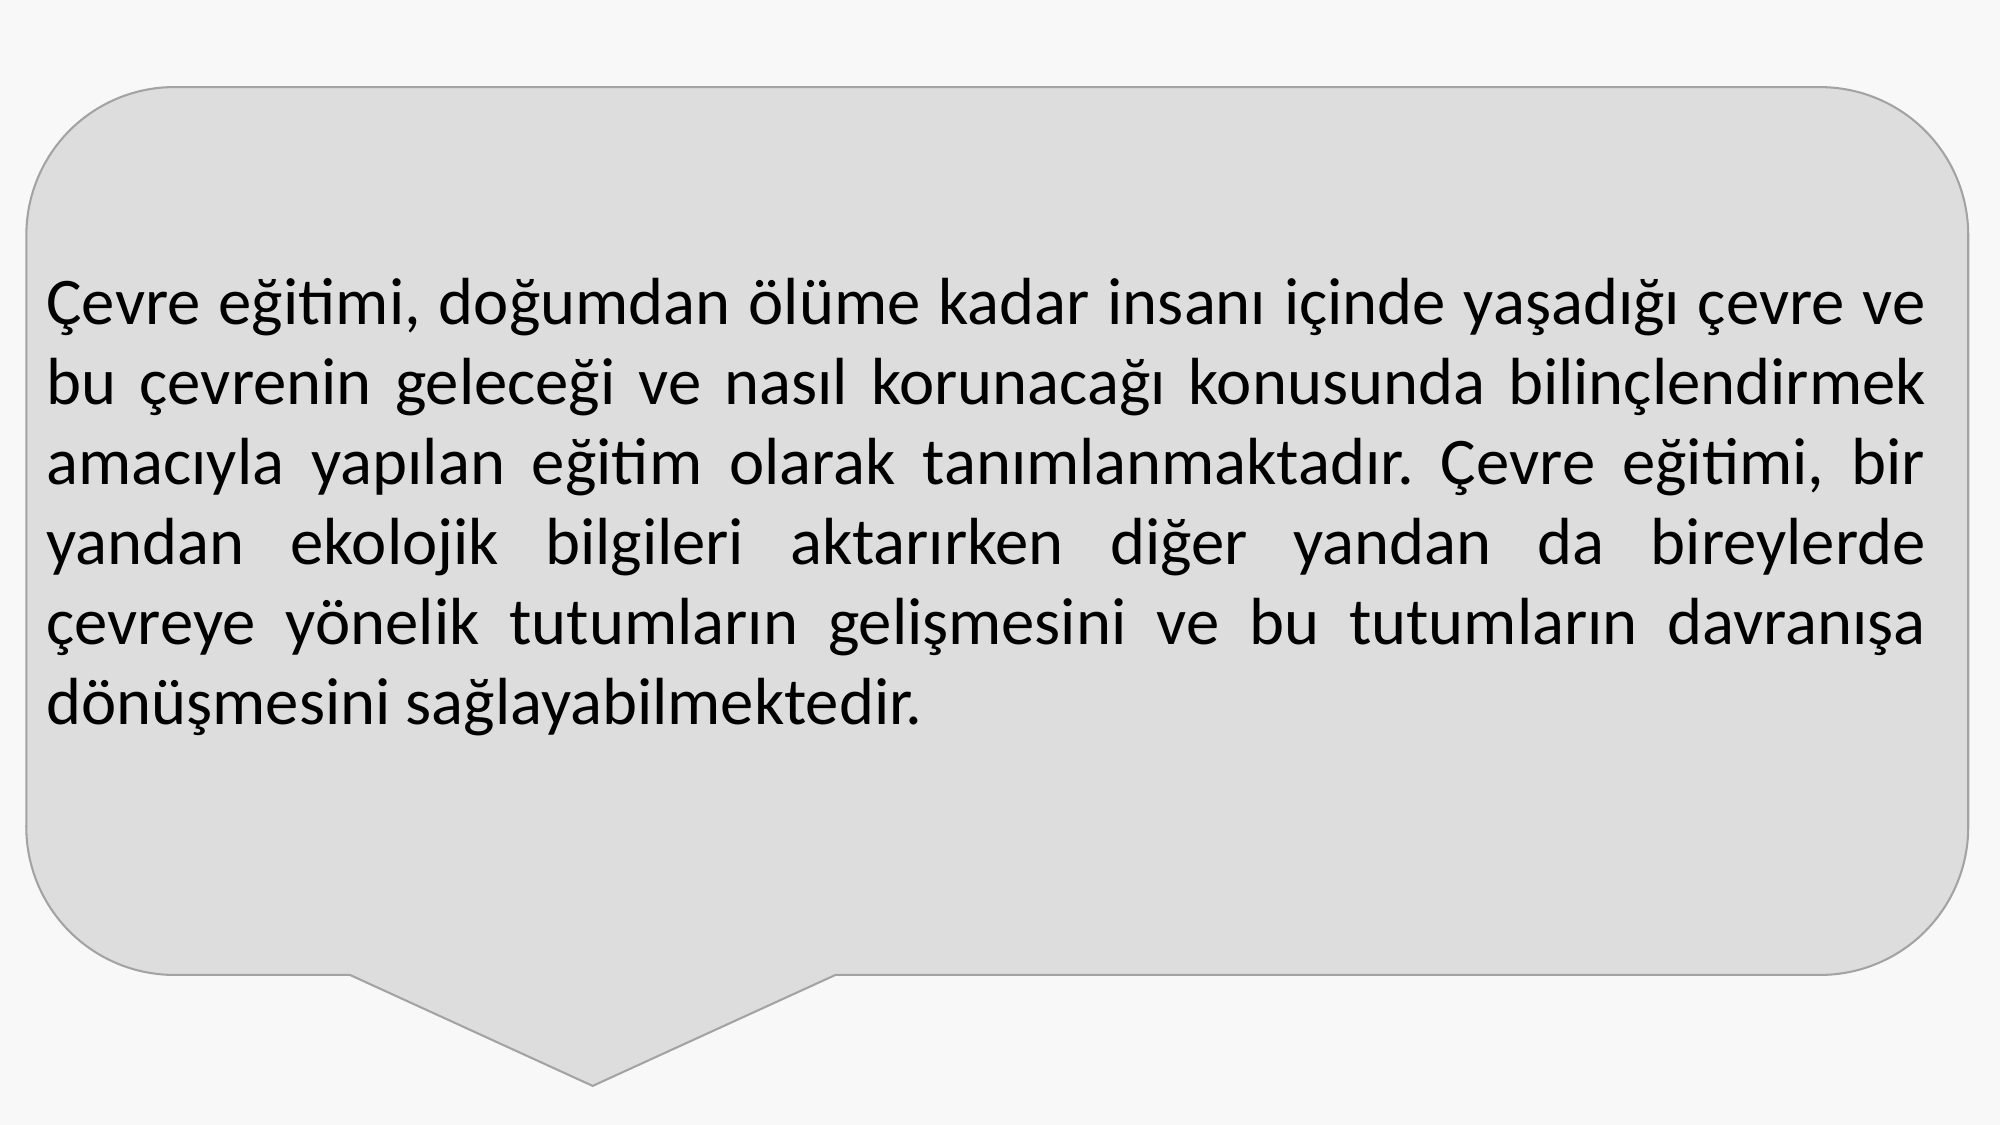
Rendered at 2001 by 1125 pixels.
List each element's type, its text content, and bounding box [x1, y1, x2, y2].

text_box [25, 86, 1970, 1088]
text_box Çevre eğitimi, doğumdan ölüme kadar insanı içinde yaşadığı çevre ve bu çevrenin geleceği ve nasıl korunacağı konusunda bilinçlendirmek amacıyla yapılan eğitim olarak tanımlanmaktadır. Çevre eğitimi, bir yandan ekolojik bilgileri aktarırken diğer yandan da bireylerde çevreye yönelik tutumların gelişmesini ve bu tutumların davranışa dönüşmesini sağlayabilmektedir. [31, 250, 1942, 746]
